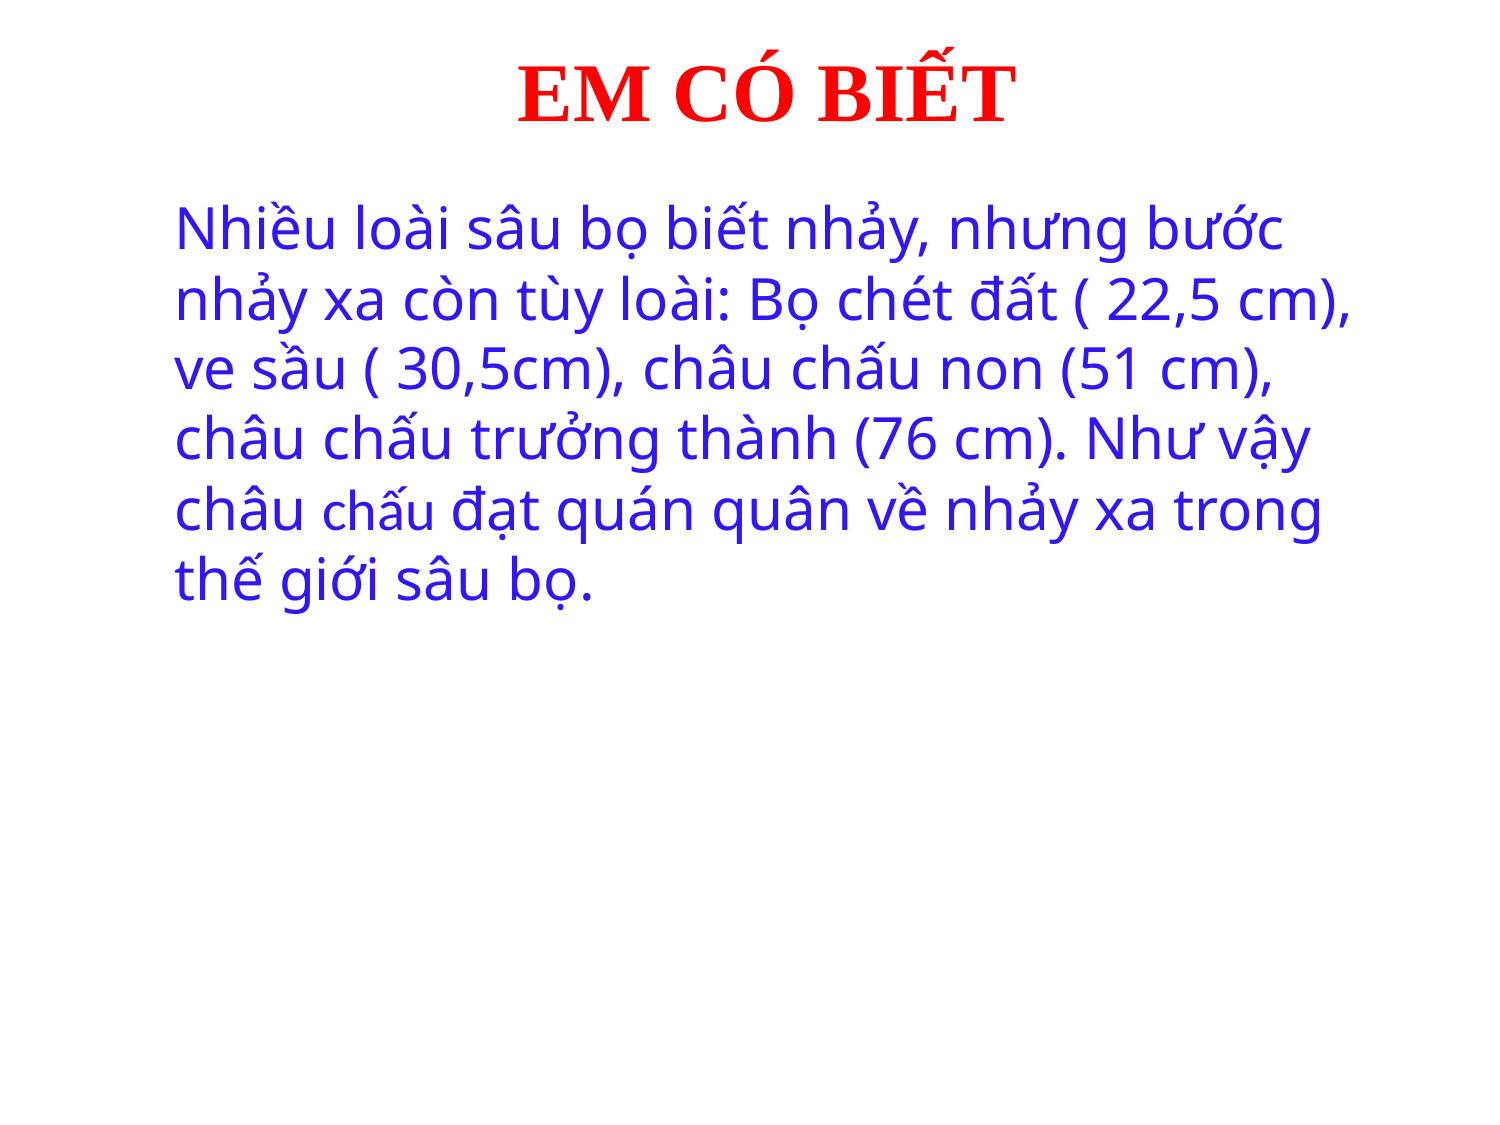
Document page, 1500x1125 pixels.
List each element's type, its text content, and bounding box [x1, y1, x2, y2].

text_box Nhiều loài sâu bọ biết nhảy, nhưng bước nhảy xa còn tùy loài: Bọ chét đất ( 22,5 cm), ve sầu ( 30,5cm), châu chấu non (51 cm), châu chấu trưởng thành (76 cm). Như vậy châu chấu đạt quán quân về nhảy xa trong thế giới sâu bọ. [159, 184, 1376, 619]
text_box EM CÓ BIẾT [26, 31, 1500, 146]
